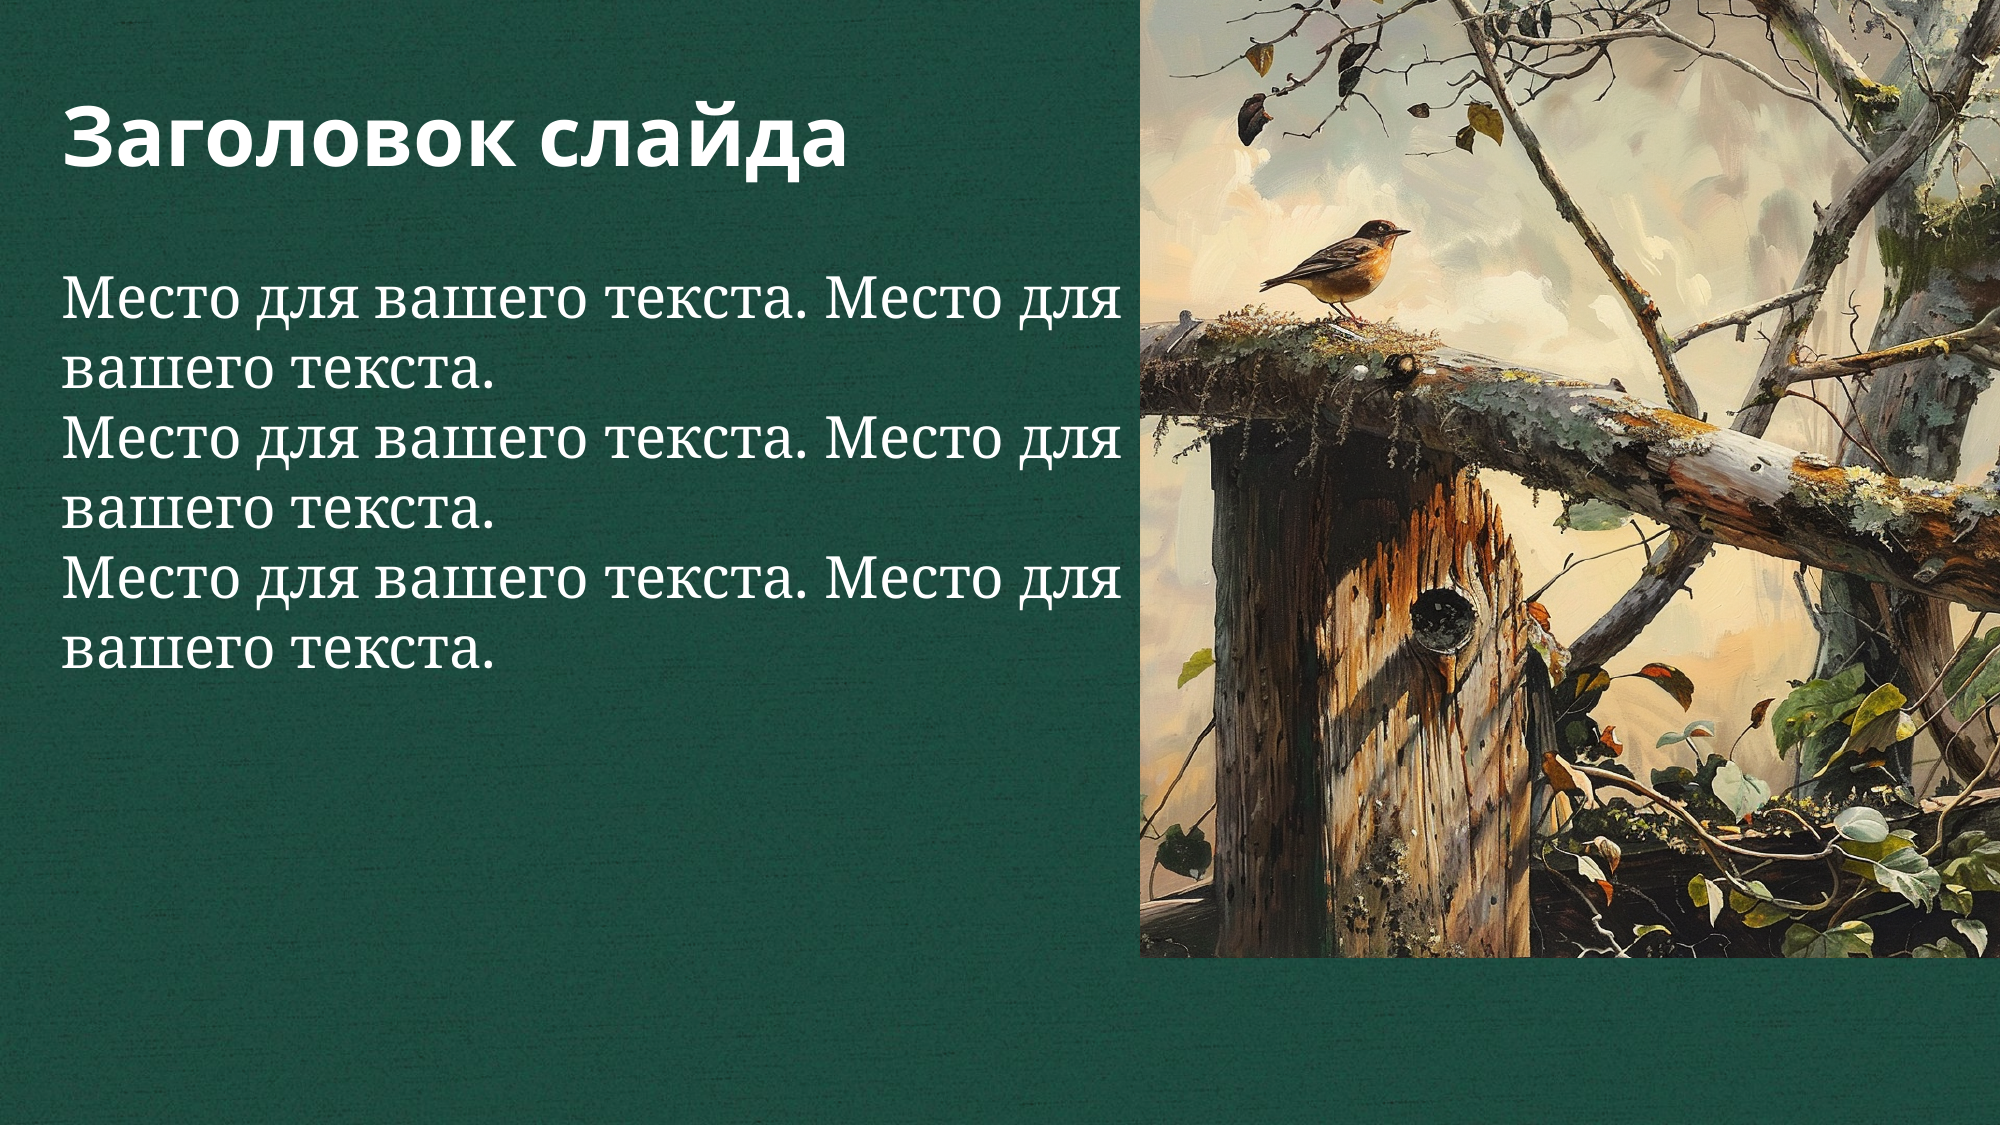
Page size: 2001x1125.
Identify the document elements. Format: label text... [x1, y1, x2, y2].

text_box Заголовок слайда [47, 87, 983, 252]
text_box Место для вашего текста. Место для вашего текста. Место для вашего текста. Место для вашего текста. Место для вашего текста. Место для вашего текста. [47, 252, 1139, 758]
picture [1139, 0, 2000, 958]
